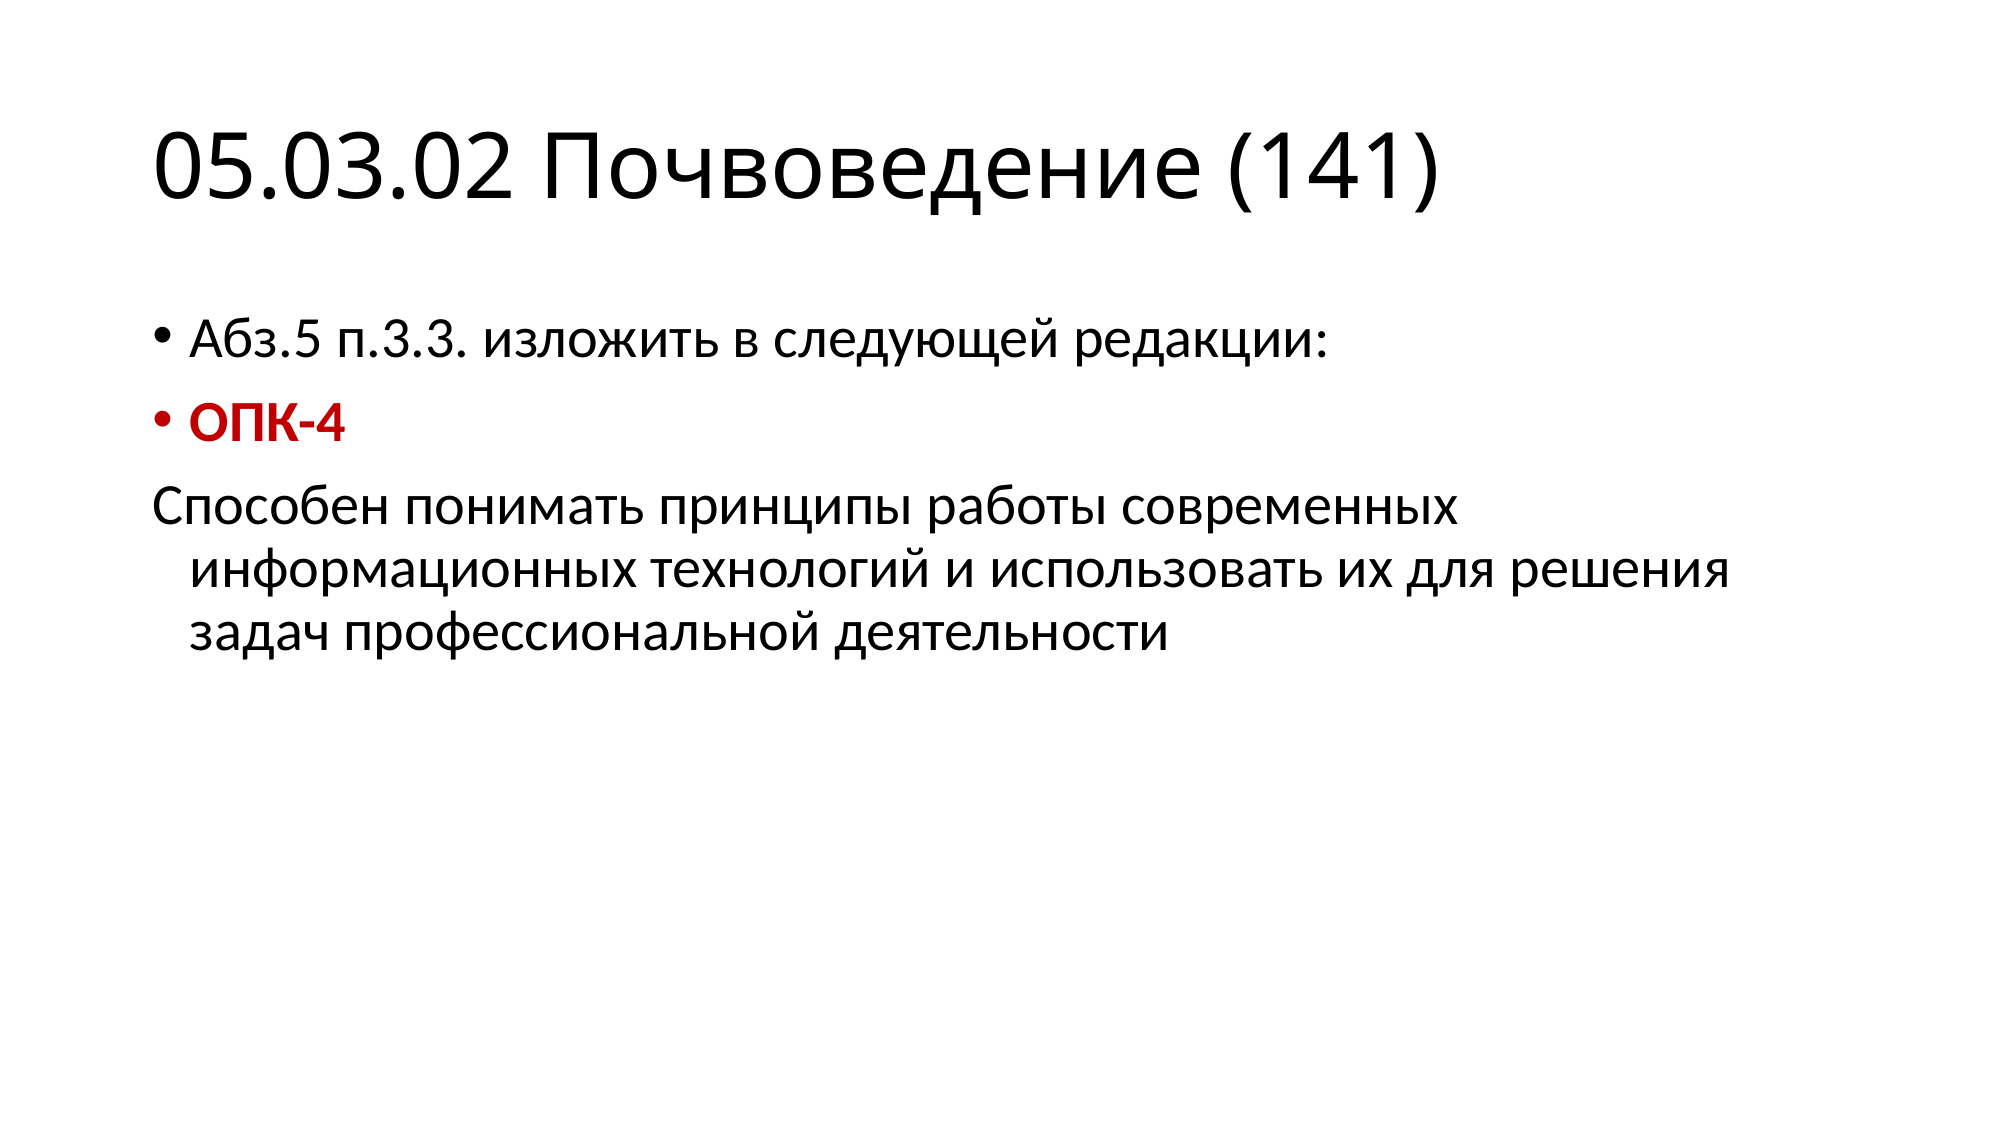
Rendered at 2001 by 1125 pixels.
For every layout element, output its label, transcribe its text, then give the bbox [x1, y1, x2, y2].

list Абз.5 п.3.3. изложить в следующей редакции: ОПК-4 Способен понимать принципы работы современных информационных технологий и использовать их для решения задач профессиональной деятельности [137, 299, 1863, 1014]
title 05.03.02 Почвоведение (141) [137, 59, 1863, 278]
